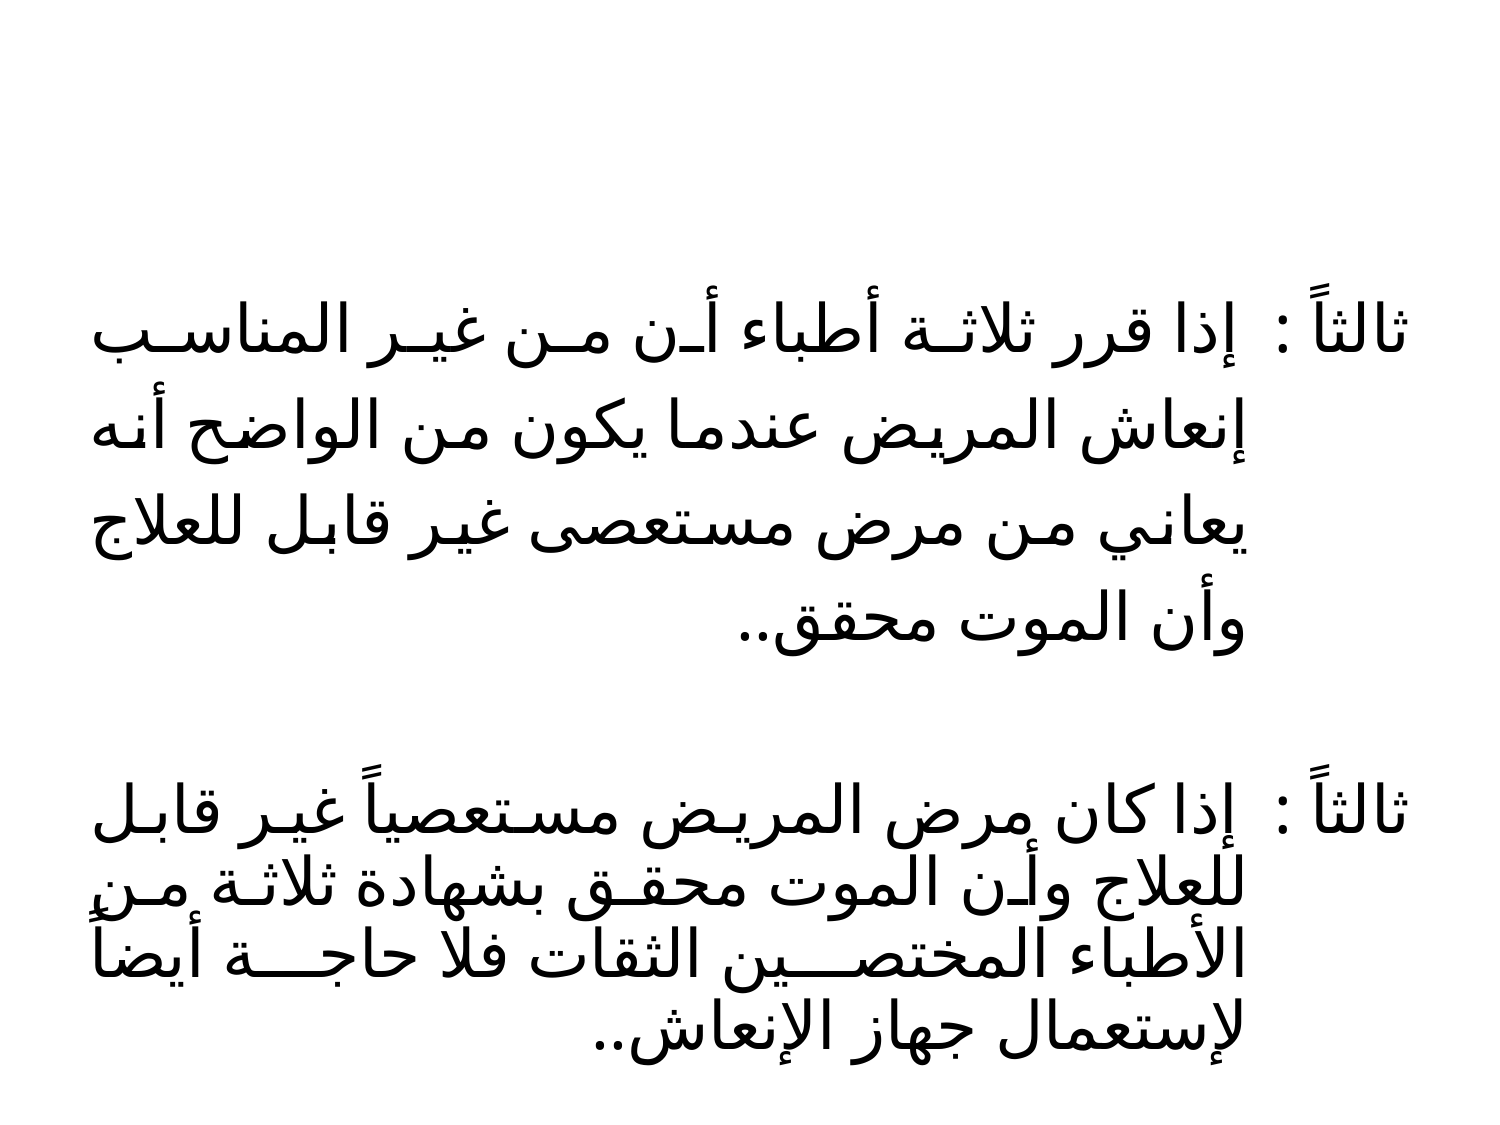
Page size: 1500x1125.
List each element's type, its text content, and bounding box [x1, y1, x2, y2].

list ثالثاً : إذا قرر ثلاثة أطباء أن من غير المناسب إنعاش المريض عندما يكون من الواضح أنه يعاني من مرض مستعصى غير قابل للعلاج وأن الموت محقق.. ثالثاً : إذا كان مرض المريض مستعصياً غير قابل للعلاج وأن الموت محقق بشهادة ثلاثة من الأطباء المختصين الثقات فلا حاجة أيضاً لإستعمال جهاز الإنعاش.. [75, 262, 1425, 1005]
